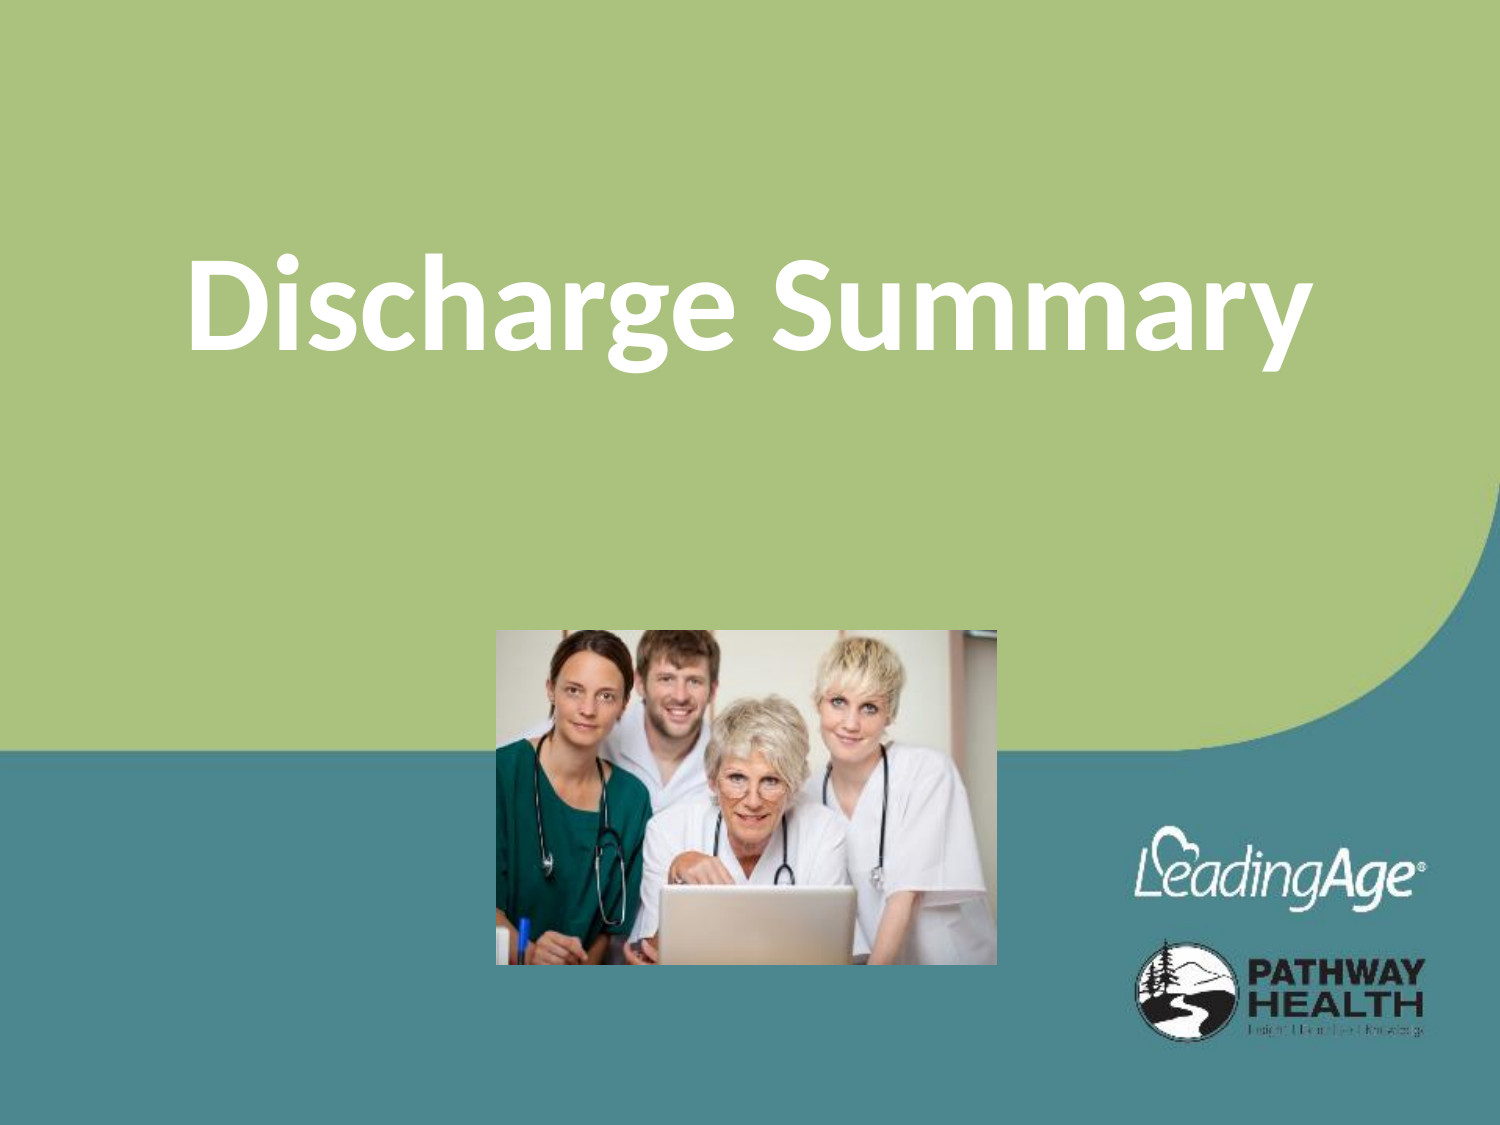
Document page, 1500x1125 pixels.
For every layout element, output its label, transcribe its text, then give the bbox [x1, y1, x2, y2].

title Discharge Summary [75, 200, 1425, 391]
picture [0, 0, 1500, 1125]
